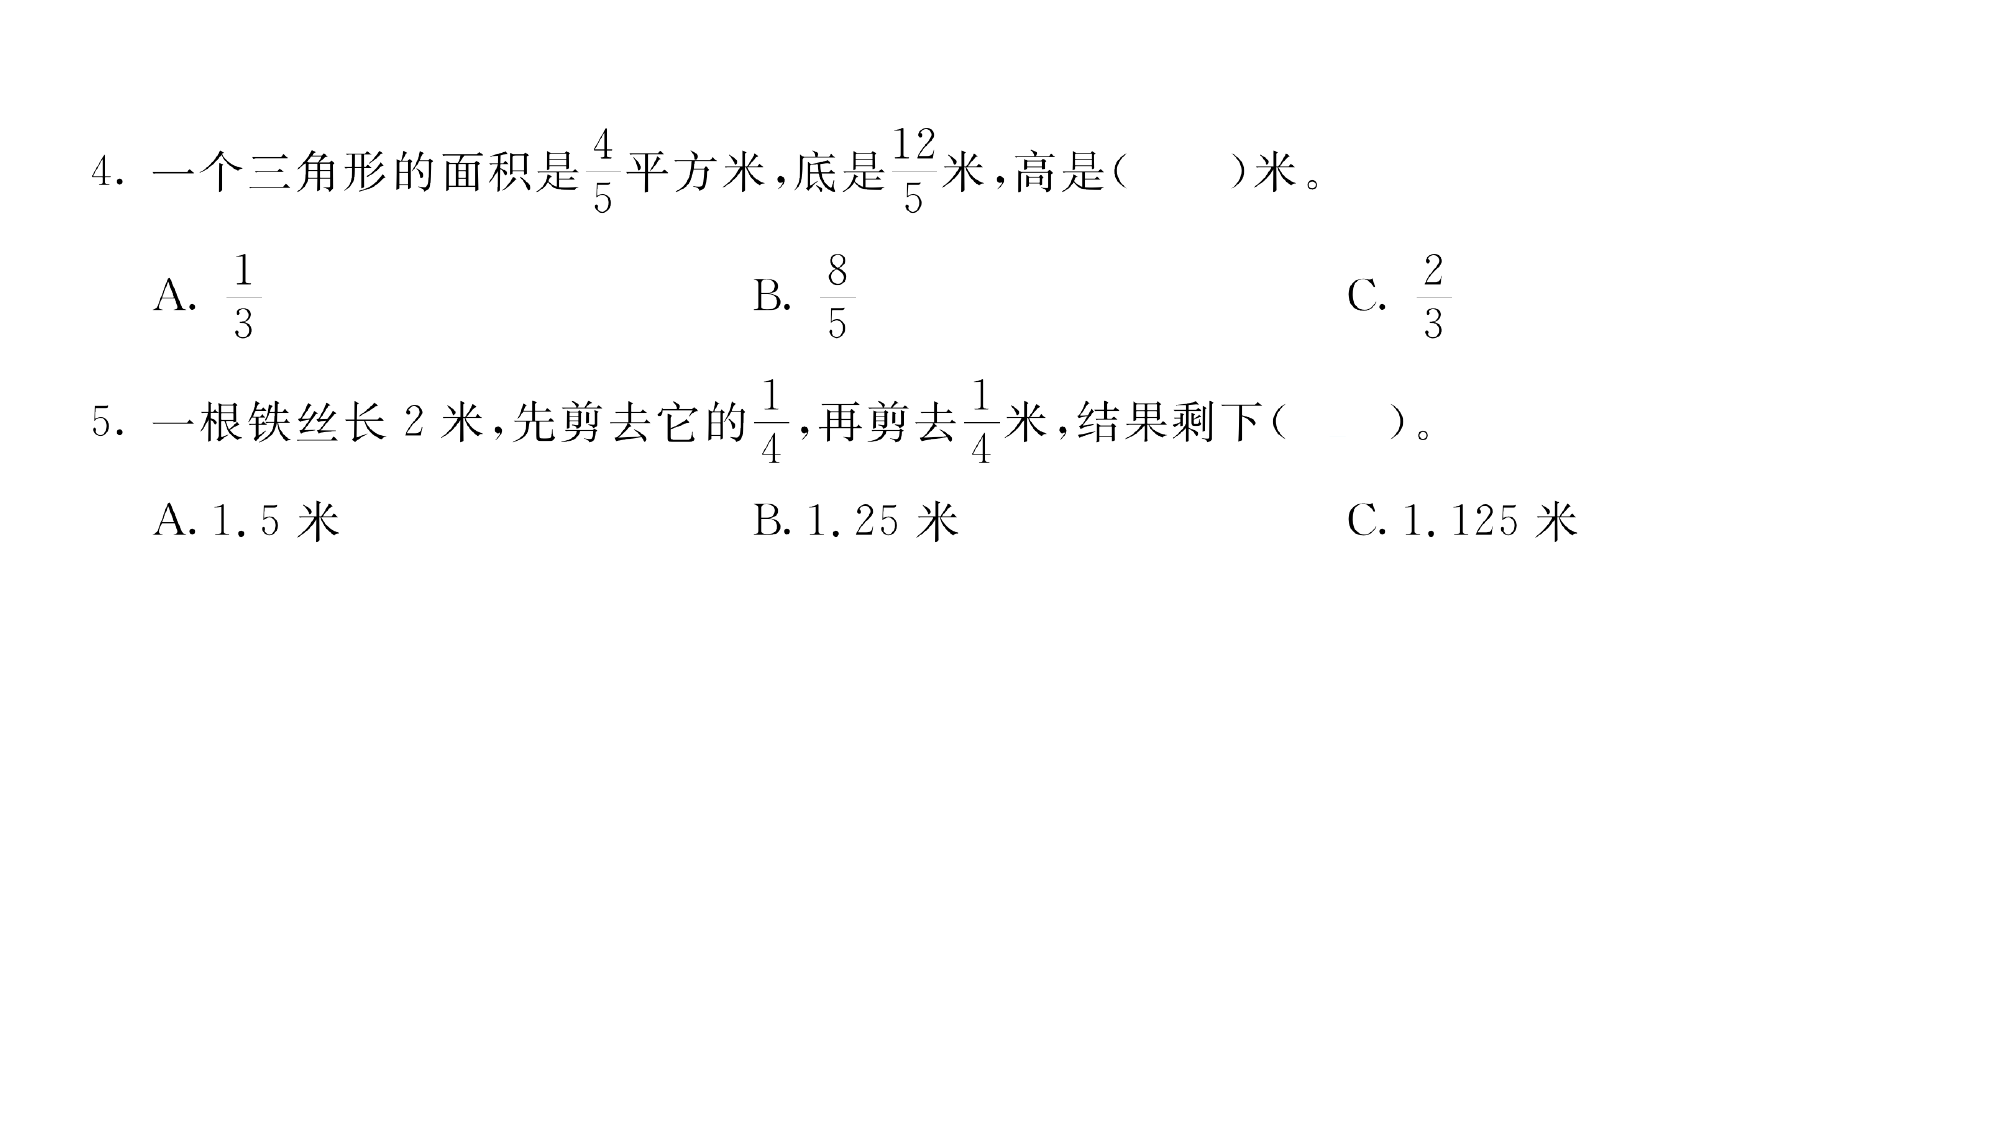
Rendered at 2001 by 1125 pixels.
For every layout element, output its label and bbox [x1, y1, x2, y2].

picture [88, 118, 1979, 550]
